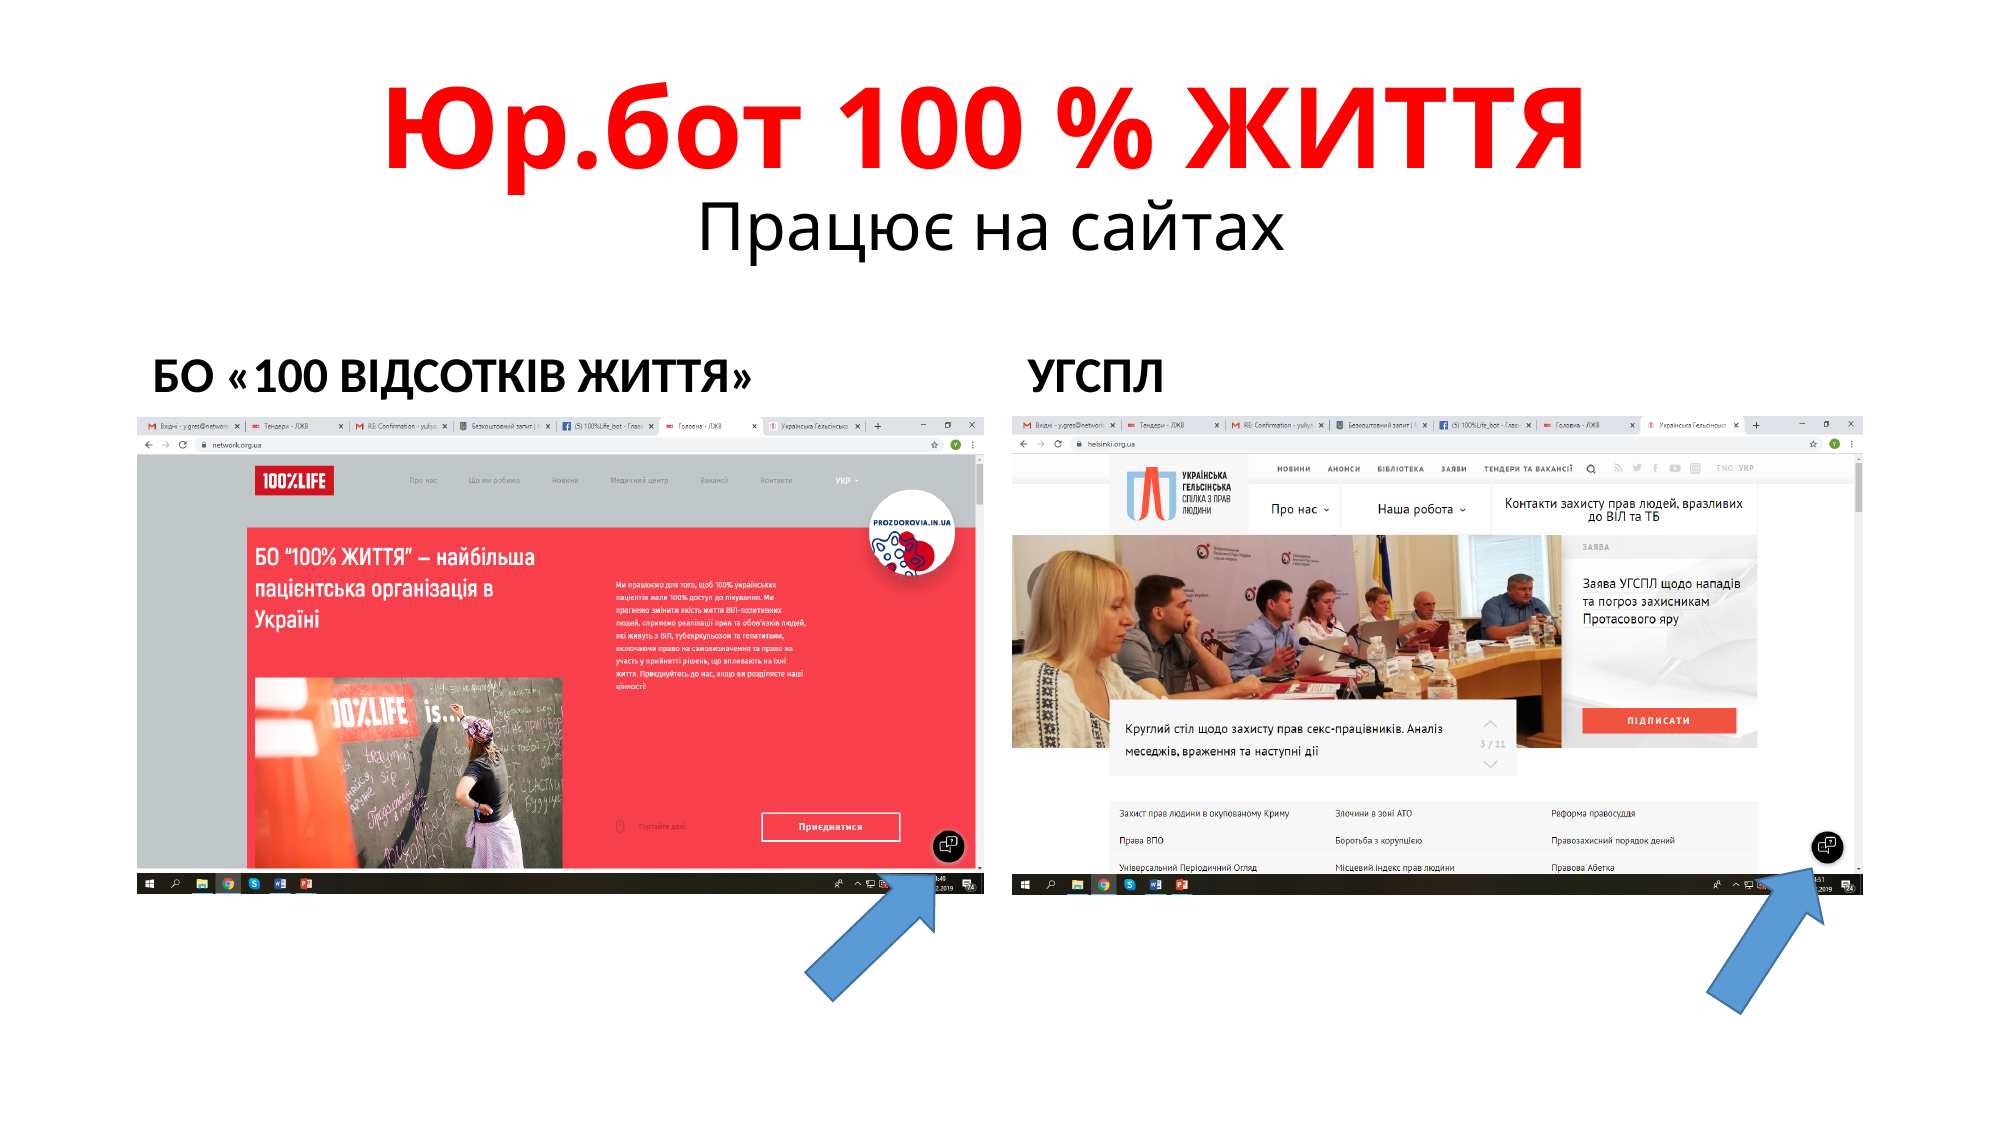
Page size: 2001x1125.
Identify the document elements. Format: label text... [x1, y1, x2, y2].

title Юр.бот 100 % ЖИТТЯ Працює на сайтах [137, 59, 1863, 278]
text_box [803, 894, 936, 1003]
text_box [1705, 896, 1825, 1016]
list БО «100 ВІДСОТКІВ ЖИТТЯ» [137, 275, 984, 411]
list УГСПЛ [1012, 275, 1863, 411]
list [1012, 416, 1863, 896]
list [137, 417, 984, 894]
